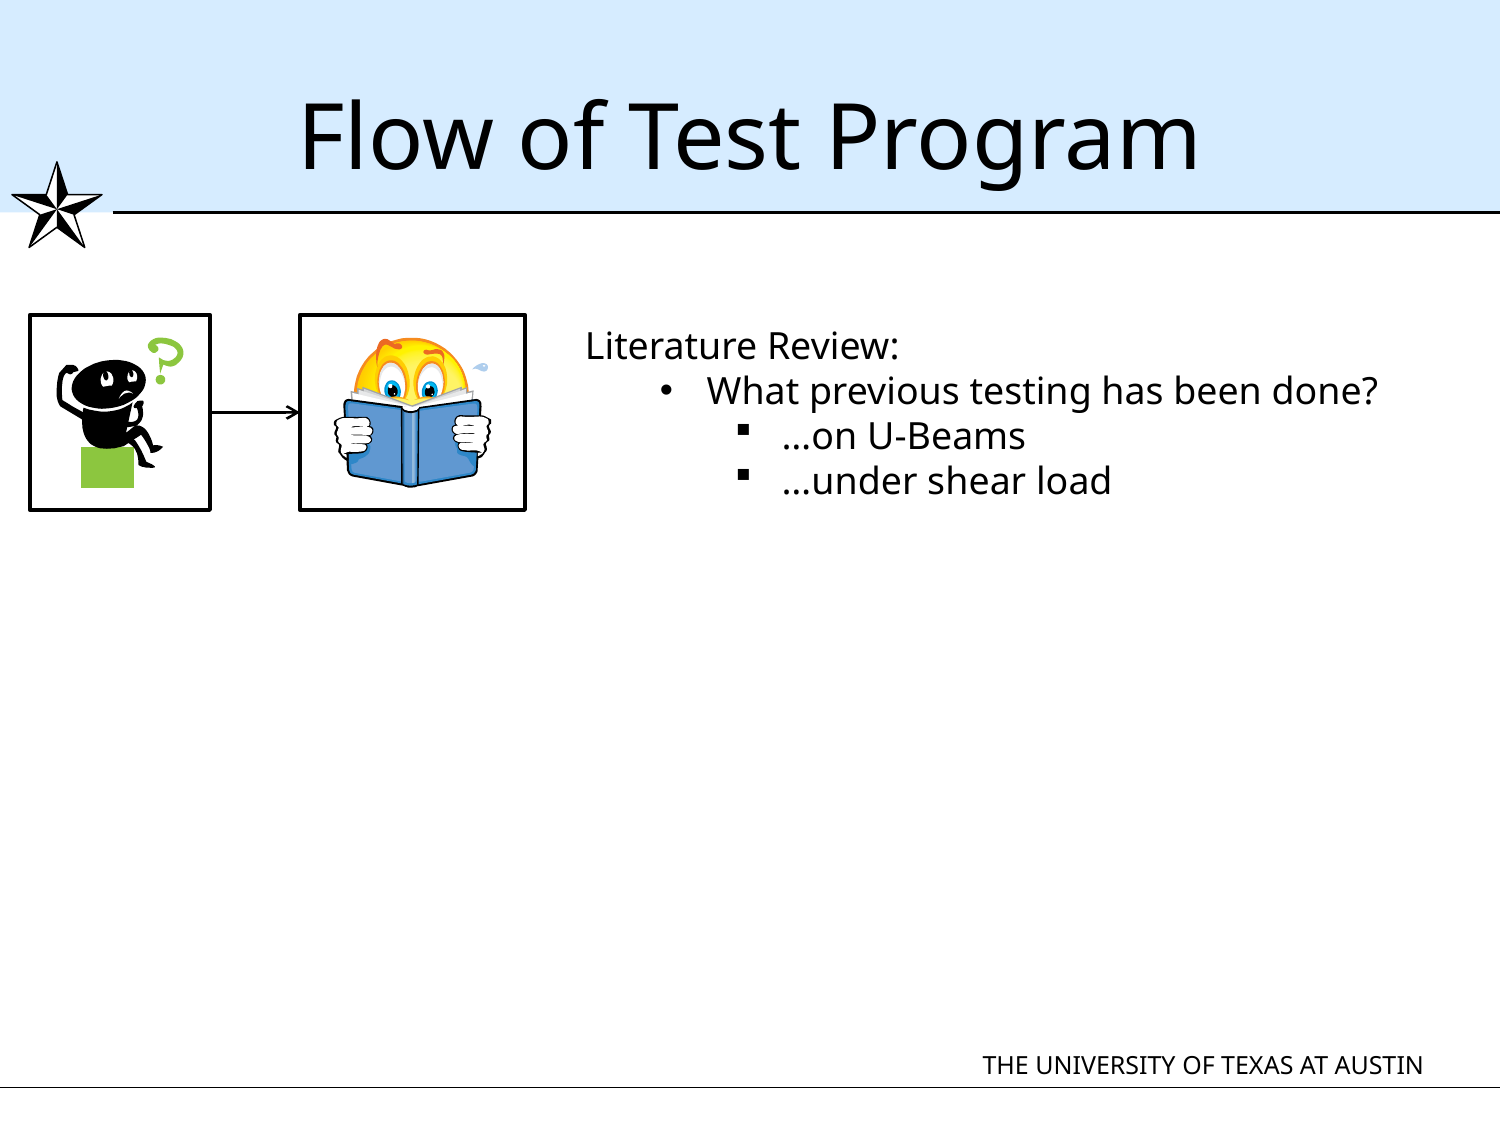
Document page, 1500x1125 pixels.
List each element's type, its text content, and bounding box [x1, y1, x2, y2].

text_box Literature Review: What previous testing has been done? …on U-Beams …under shear load [569, 314, 1470, 510]
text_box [299, 314, 526, 511]
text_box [29, 314, 211, 511]
title Flow of Test Program [75, 45, 1425, 220]
